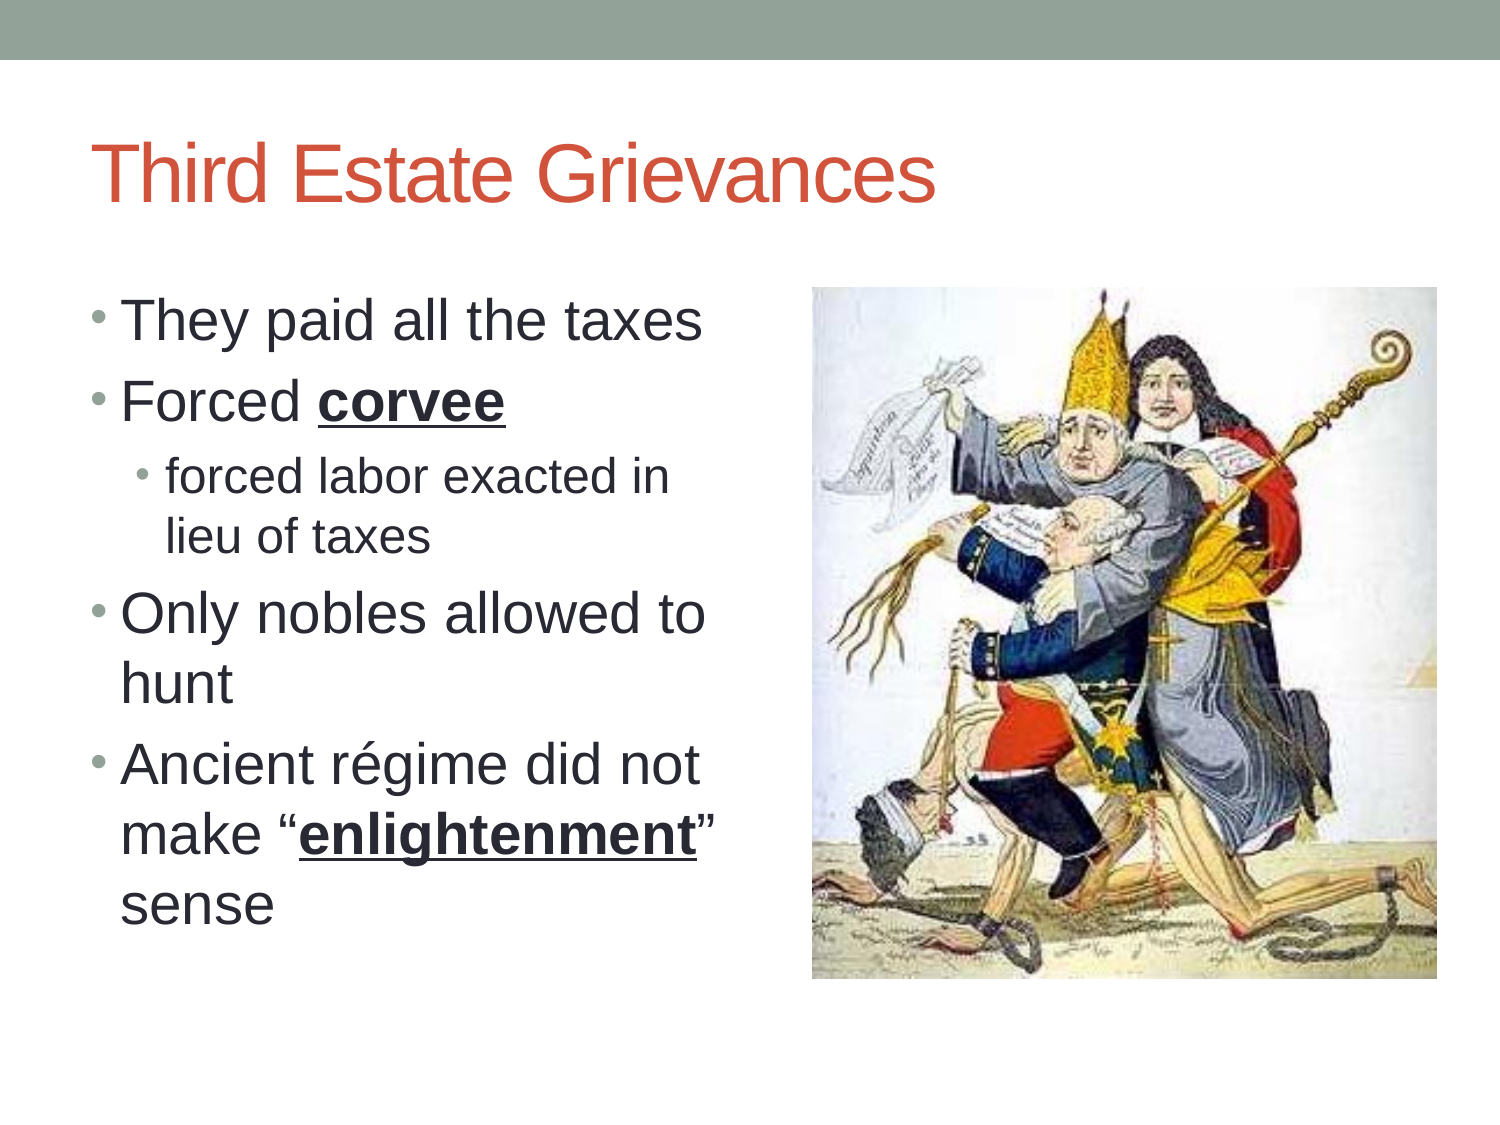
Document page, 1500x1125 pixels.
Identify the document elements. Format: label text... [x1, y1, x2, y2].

title Third Estate Grievances [75, 87, 1425, 250]
list They paid all the taxes Forced corvee forced labor exacted in lieu of taxes Only nobles allowed to hunt Ancient régime did not make “enlightenment” sense [75, 274, 738, 1049]
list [812, 287, 1437, 979]
